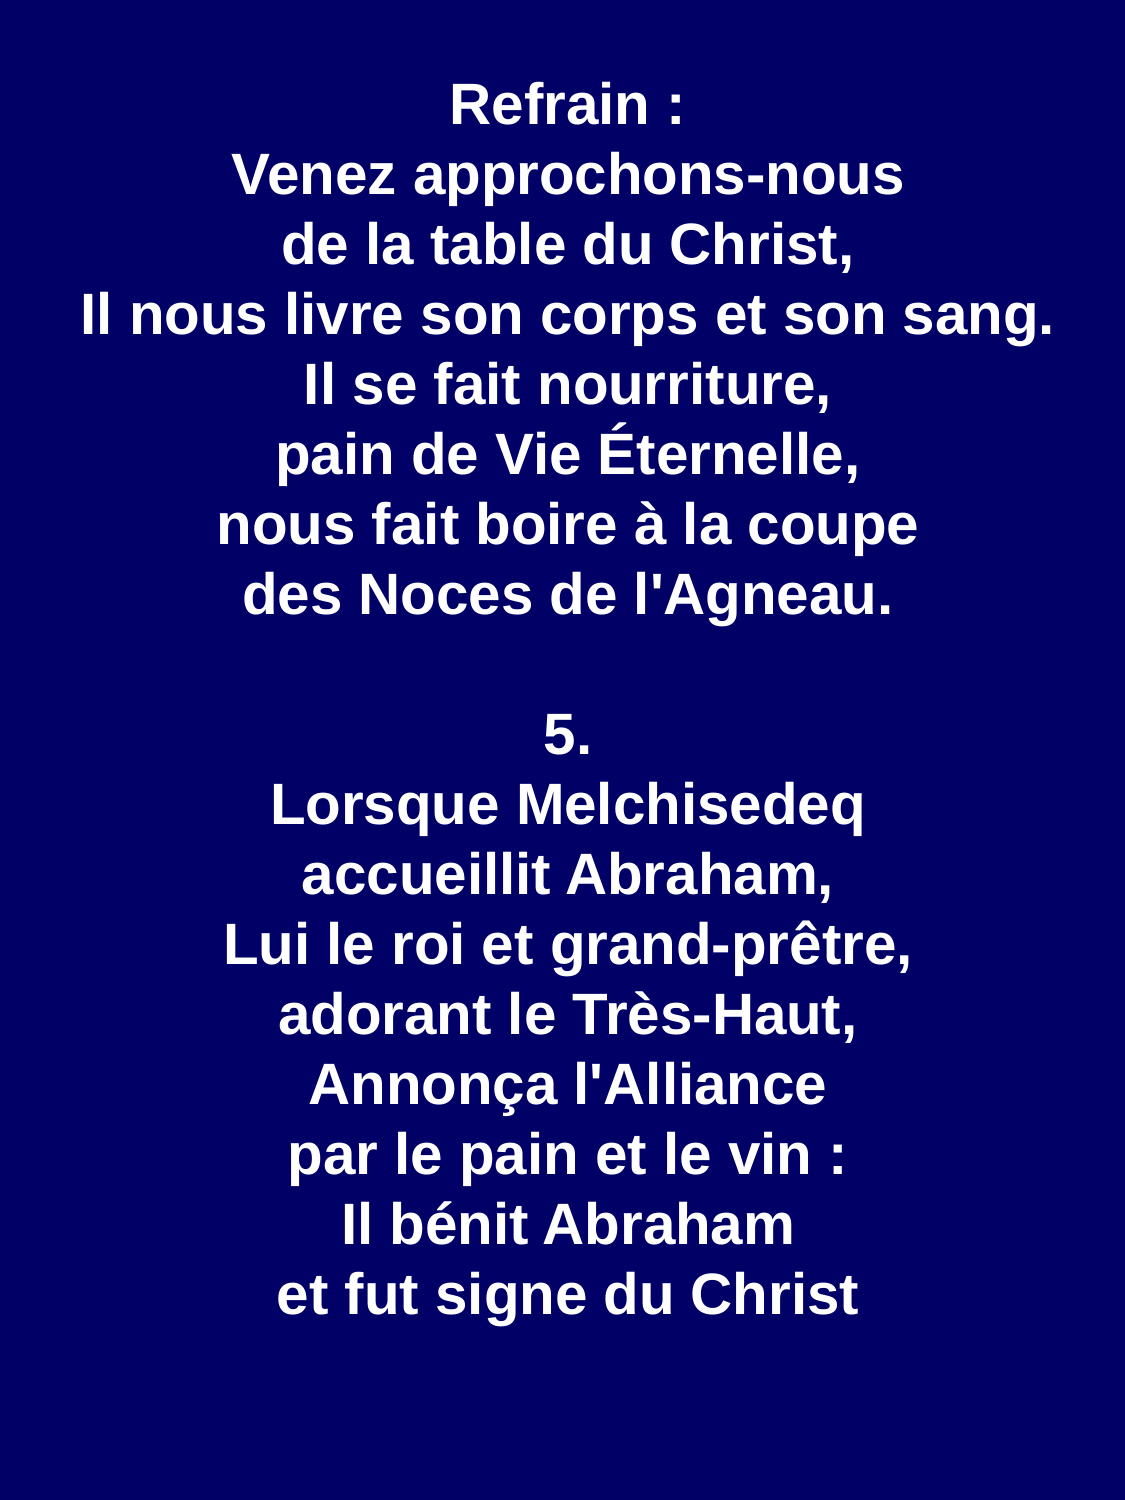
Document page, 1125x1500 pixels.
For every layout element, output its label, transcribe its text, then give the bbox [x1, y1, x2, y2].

text_box Refrain : Venez approchons-nous de la table du Christ, Il nous livre son corps et son sang. Il se fait nourriture, pain de Vie Éternelle, nous fait boire à la coupe des Noces de l'Agneau. 5. Lorsque Melchisedeq accueillit Abraham, Lui le roi et grand-prêtre, adorant le Très-Haut, Annonça l'Alliance par le pain et le vin : Il bénit Abraham et fut signe du Christ [0, 58, 1125, 1500]
